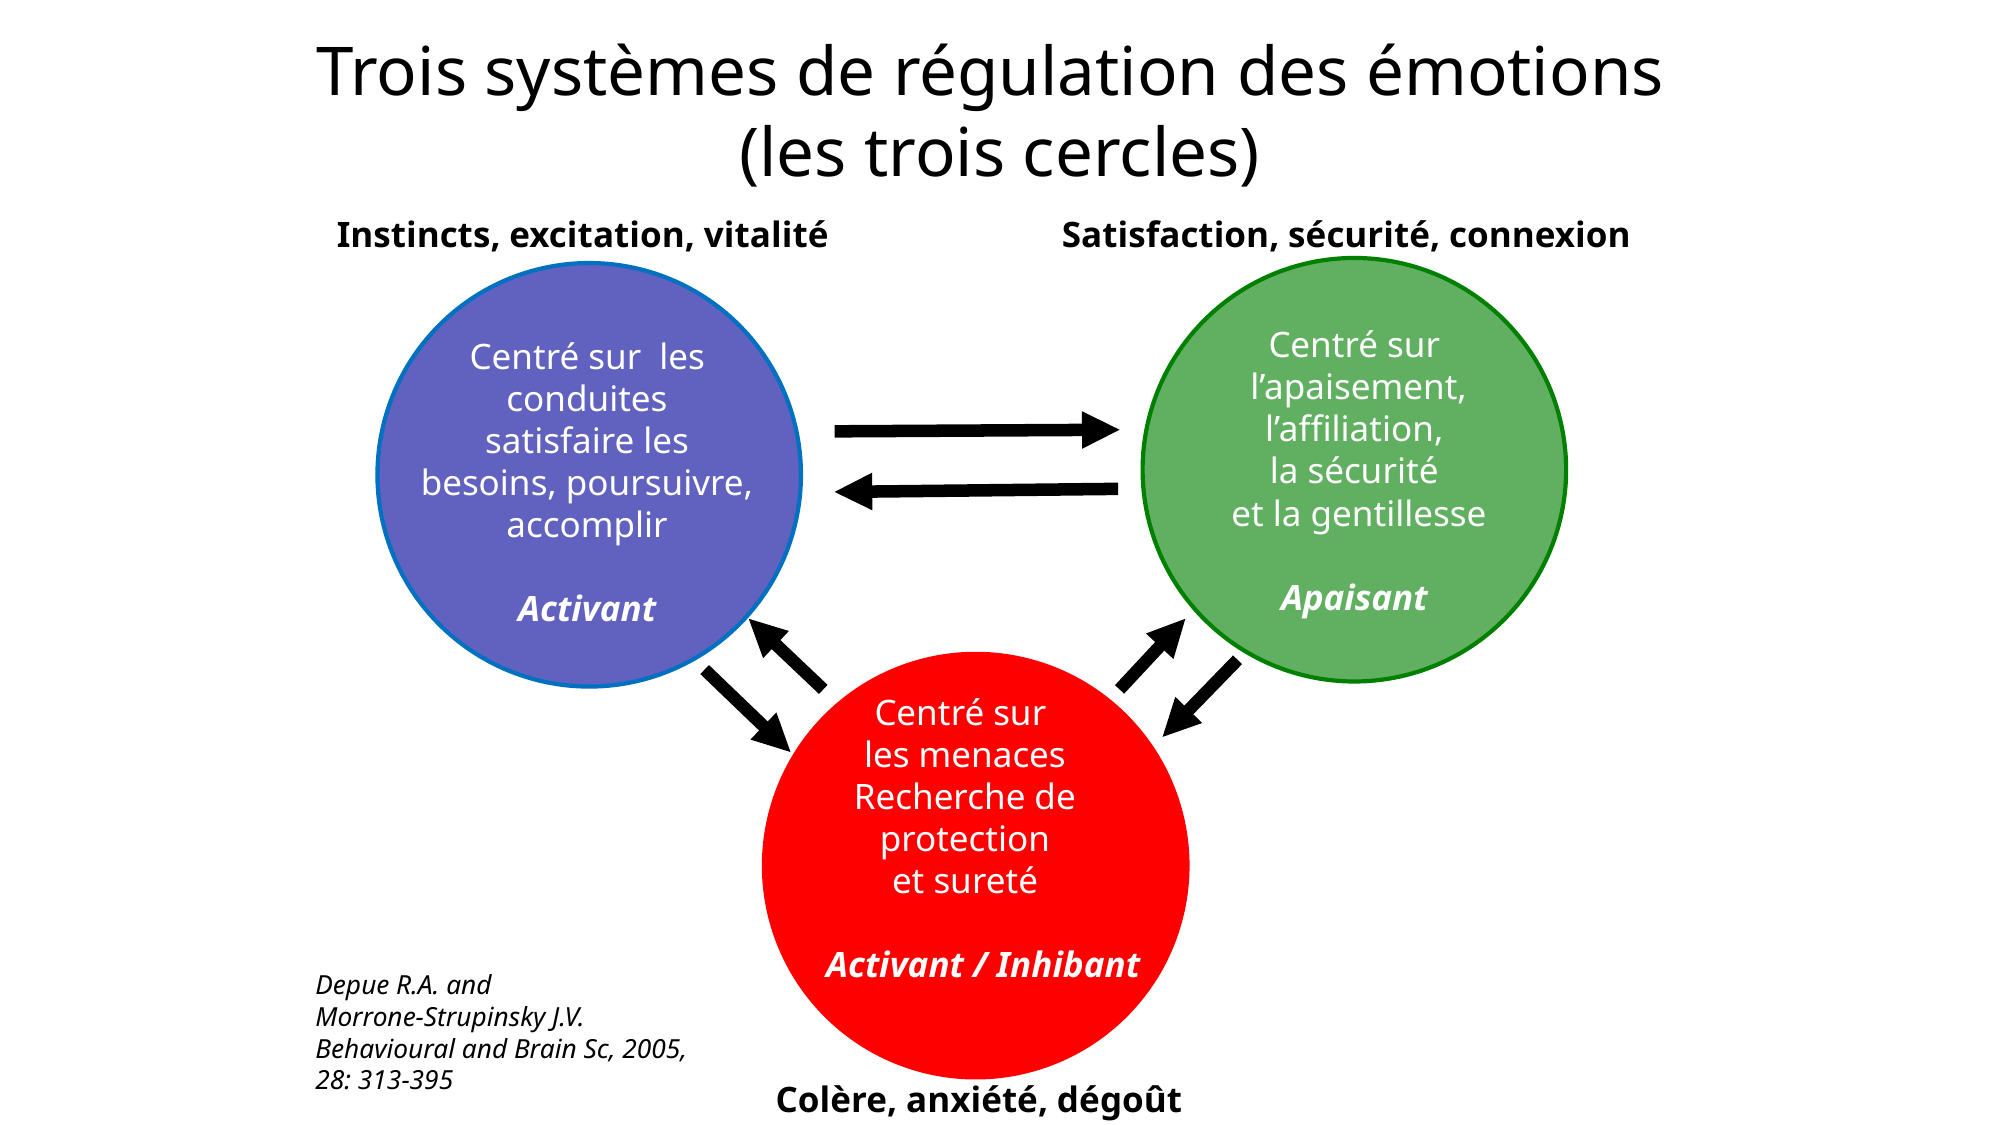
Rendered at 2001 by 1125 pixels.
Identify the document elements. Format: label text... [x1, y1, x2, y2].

text_box [1156, 754, 1188, 977]
text_box [438, 263, 740, 326]
text_box [777, 376, 801, 573]
text_box Depue R.A. and Morrone-Strupinsky J.V. Behavioural and Brain Sc, 2005, 28: 313-395 [300, 961, 703, 1103]
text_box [748, 618, 824, 690]
title Trois systèmes de régulation des émotions (les trois cercles) [249, 0, 1750, 218]
text_box [453, 637, 726, 687]
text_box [1162, 659, 1238, 738]
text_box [1119, 618, 1186, 690]
text_box [868, 653, 1083, 683]
text_box Colère, anxiété, dégoût [760, 1069, 1198, 1125]
text_box Centré sur l’apaisement, l’affiliation, la sécurité et la gentillesse Apaisant [1207, 315, 1502, 625]
text_box [1502, 317, 1567, 622]
text_box Centré sur les conduites satisfaire les besoins, poursuivre, accomplir Activant [398, 326, 777, 637]
text_box [806, 993, 1145, 1069]
text_box Instincts, excitation, vitalité [321, 205, 844, 263]
text_box Satisfaction, sécurité, connexion [1046, 205, 1646, 263]
text_box [1142, 317, 1207, 622]
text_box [704, 669, 791, 753]
text_box [1209, 263, 1499, 315]
text_box [763, 801, 774, 931]
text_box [834, 488, 1119, 493]
text_box [1210, 625, 1499, 682]
text_box Centré sur les menaces Recherche de protection et sureté Activant / Inhibant [774, 683, 1156, 993]
text_box [377, 383, 398, 566]
